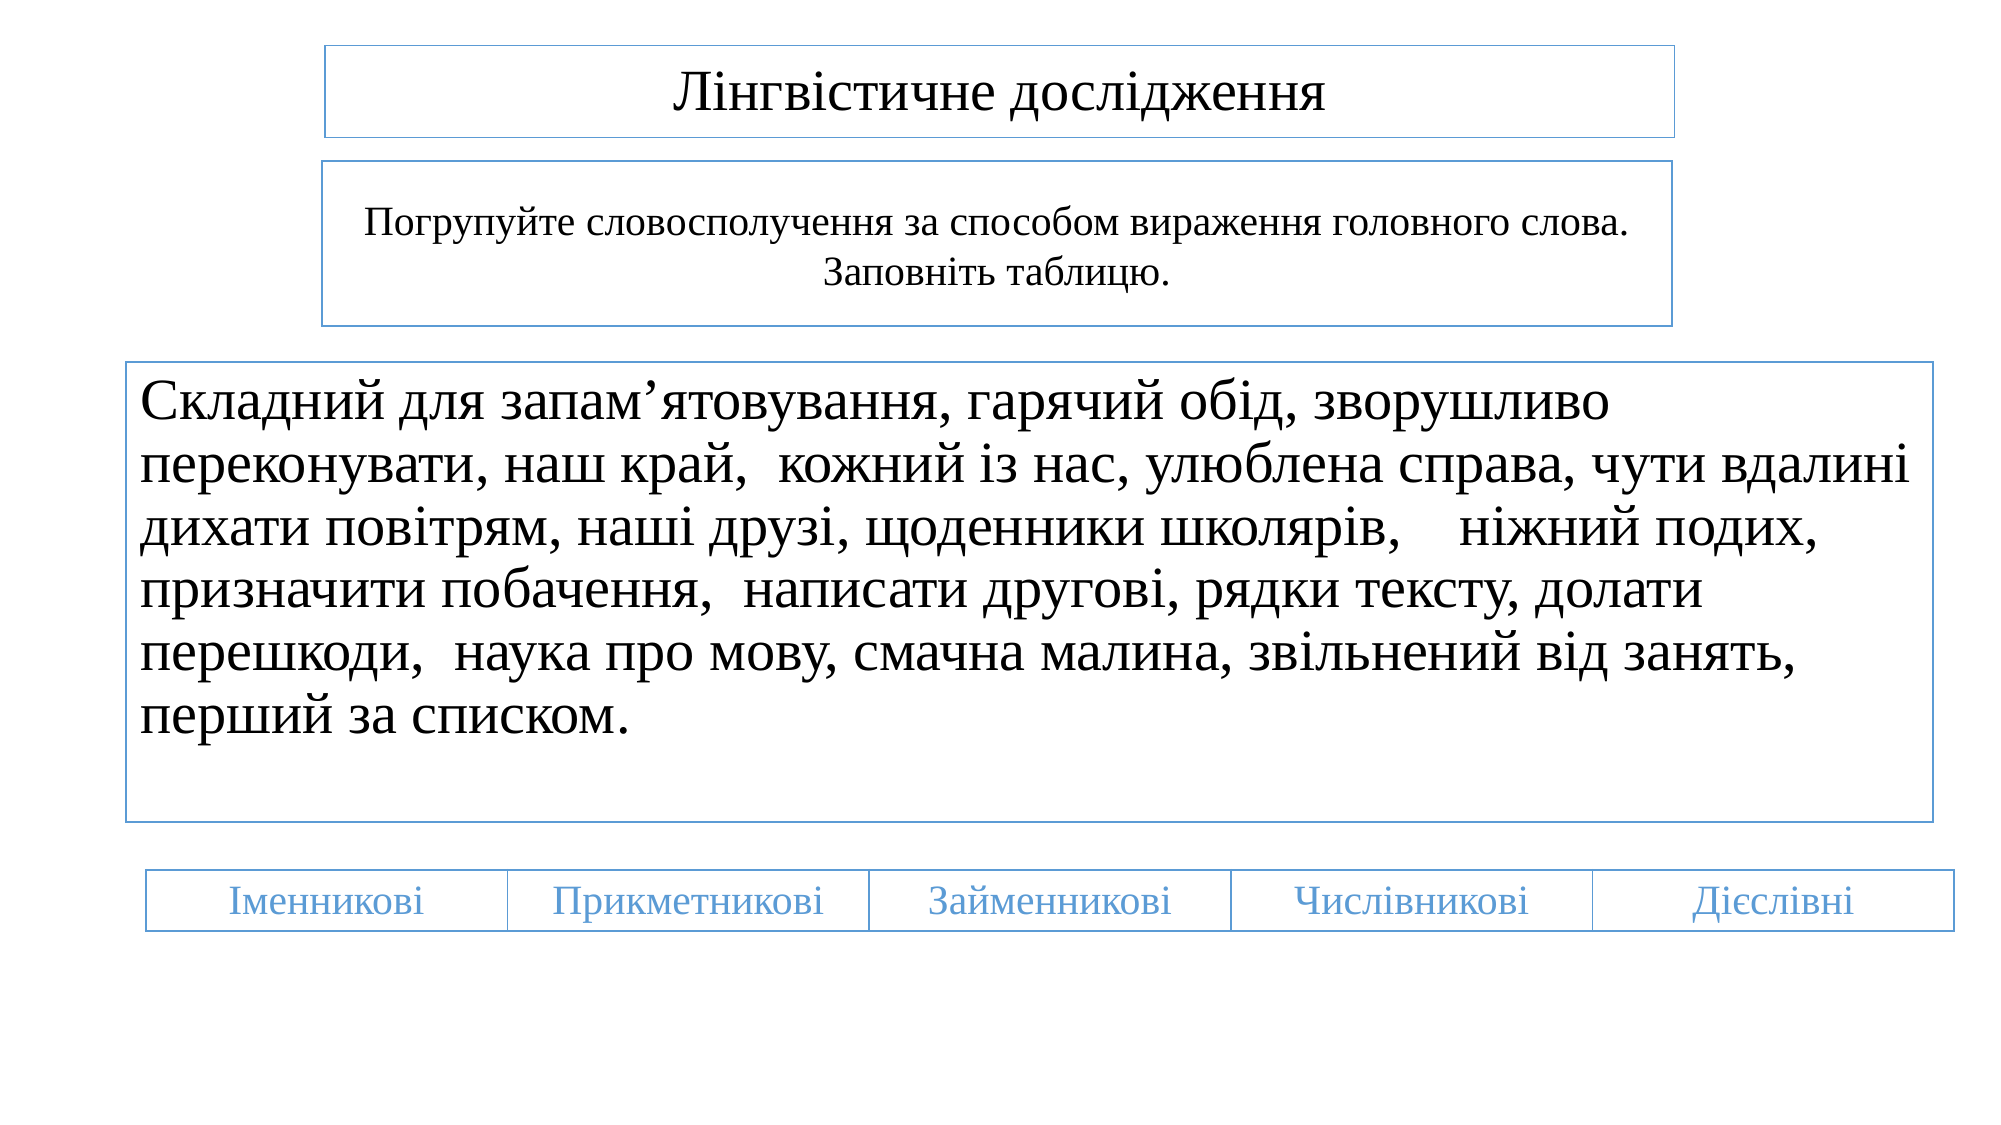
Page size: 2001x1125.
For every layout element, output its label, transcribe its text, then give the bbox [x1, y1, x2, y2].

table_header Займенникові [870, 871, 1230, 930]
table_header Іменникові [147, 871, 507, 930]
list Складний для запам’ятовування, гарячий обід, зворушливо переконувати, наш край, кожний із нас, улюблена справа, чути вдалині дихати повітрям, наші друзі, щоденники школярів, ніжний подих, призначити побачення, написати другові, рядки тексту, долати перешкоди, наука про мову, смачна малина, звільнений від занять, перший за списком. [125, 361, 1934, 823]
text_box Погрупуйте словосполучення за способом вираження головного слова. Заповніть таблицю. [321, 160, 1673, 327]
table_header Дієслівні [1593, 871, 1953, 930]
table_header Прикметникові [508, 871, 868, 930]
table_header Числівникові [1232, 871, 1592, 930]
title Лінгвістичне дослідження [324, 45, 1675, 138]
